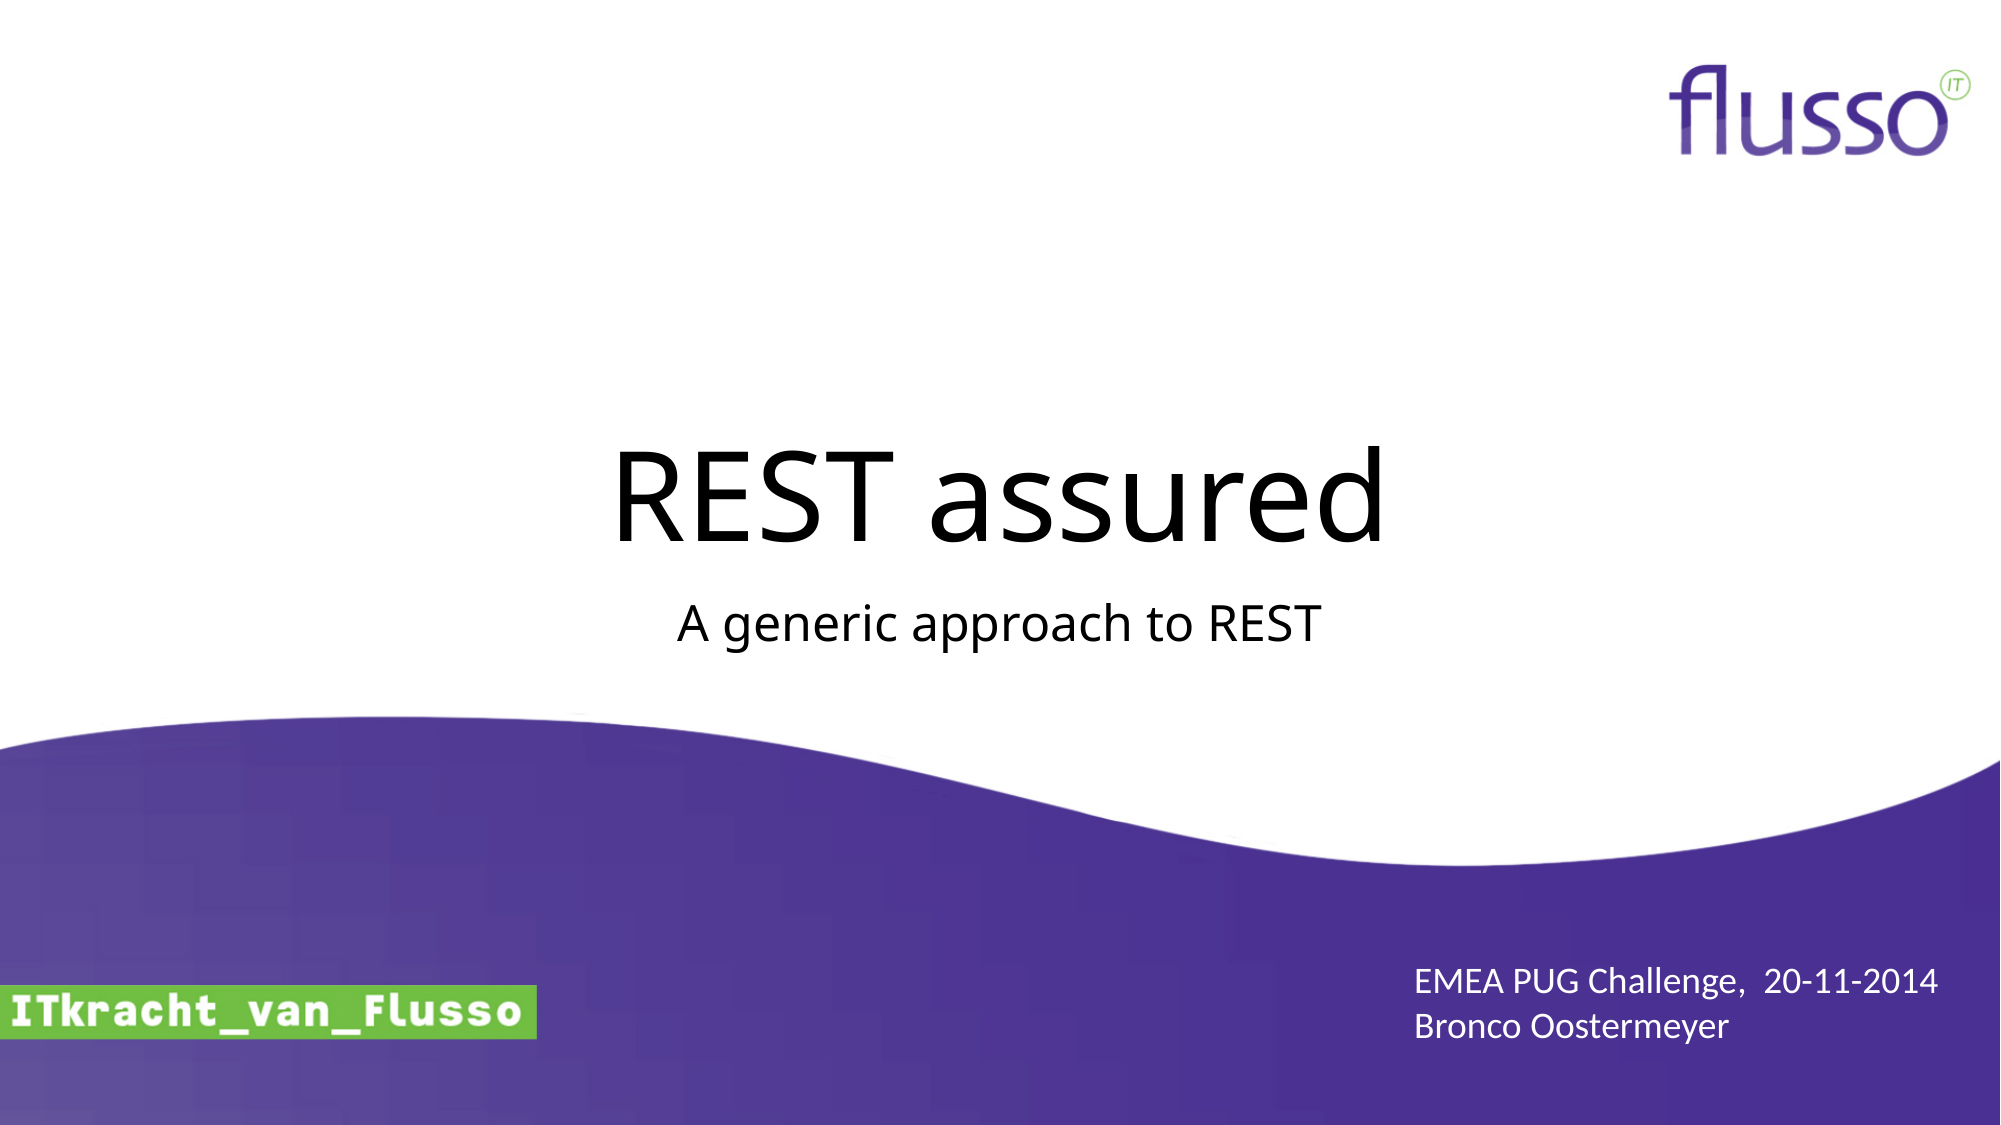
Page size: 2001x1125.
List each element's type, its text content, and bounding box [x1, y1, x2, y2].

picture [0, 0, 2000, 1125]
text_box EMEA PUG Challenge, 20-11-2014 Bronco Oostermeyer [1399, 948, 1974, 1054]
subtitle A generic approach to REST [249, 590, 1750, 863]
title REST assured [249, 184, 1750, 576]
